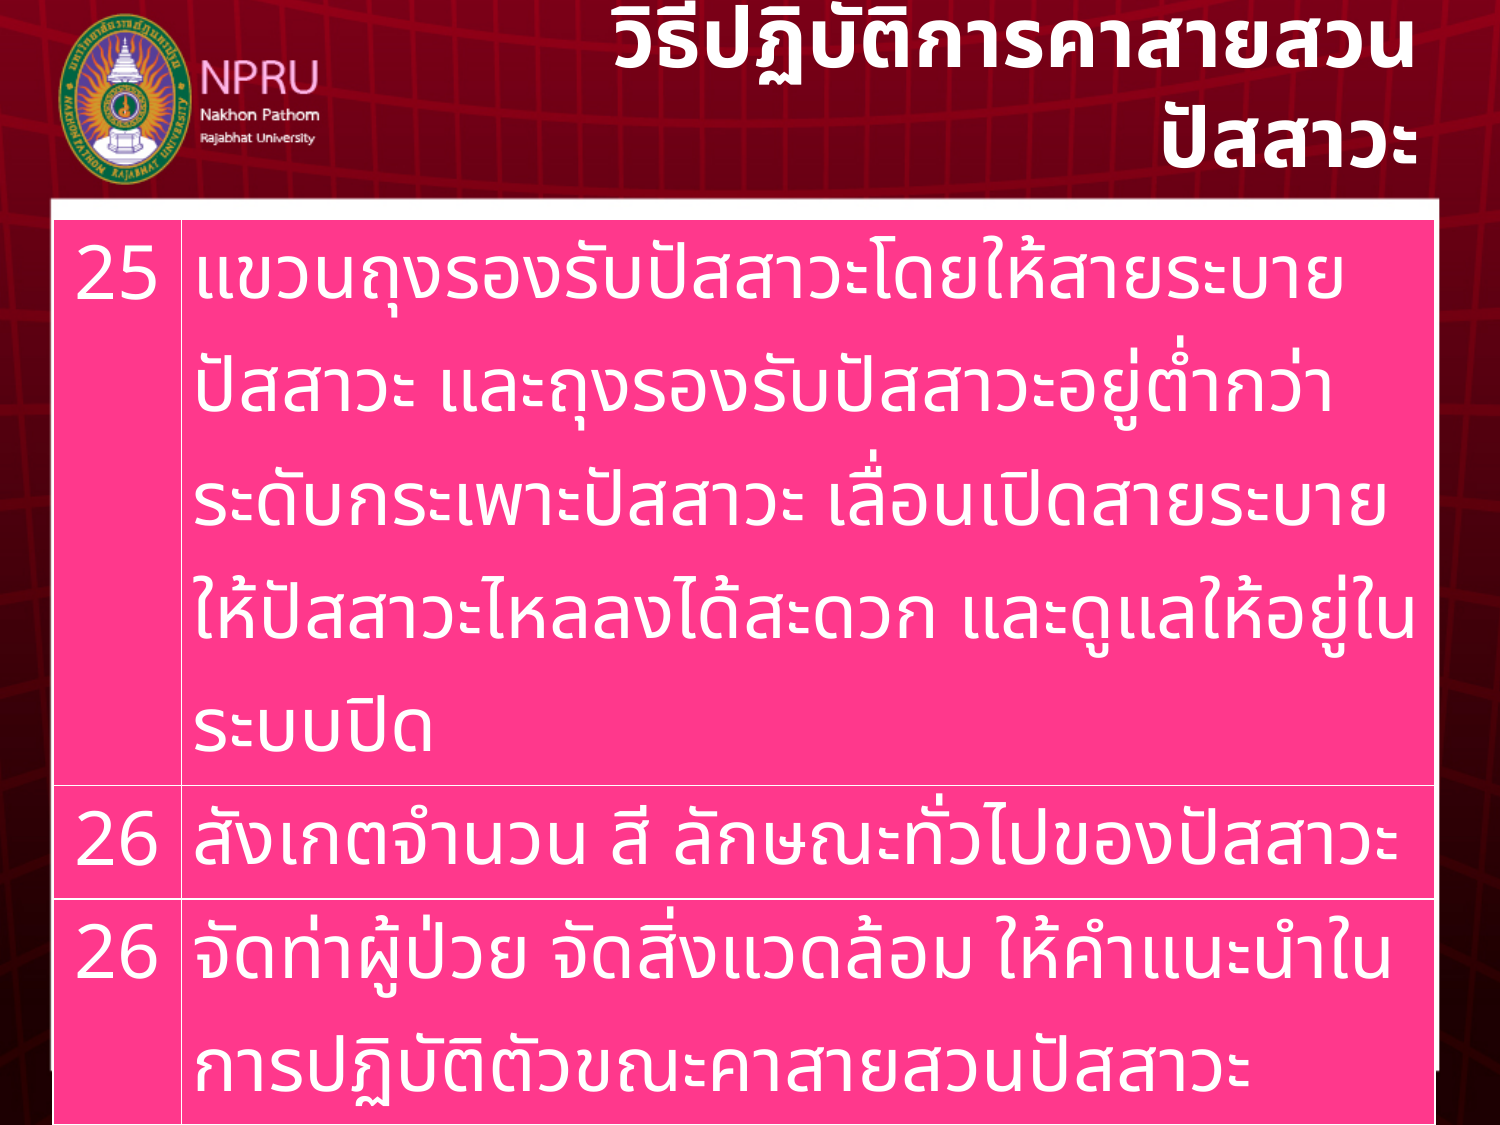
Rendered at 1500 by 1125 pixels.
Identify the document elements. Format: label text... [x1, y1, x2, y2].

table_cell 26 [54, 786, 181, 898]
table_header 25 [54, 220, 181, 785]
table_cell สังเกตจำนวน สี ลักษณะทั่วไปของปัสสาวะ [182, 786, 1434, 898]
table_cell จัดท่าผู้ป่วย จัดสิ่งแวดล้อม ให้คำแนะนำในการปฏิบัติตัวขณะคาสายสวนปัสสาวะ [182, 900, 1434, 1124]
picture [0, 0, 1500, 1125]
table_header แขวนถุงรองรับปัสสาวะโดยให้สายระบายปัสสาวะ และถุงรองรับปัสสาวะอยู่ต่ำกว่าระดับกระเพาะปัสสาวะ เลื่อนเปิดสายระบายให้ปัสสาวะไหลลงได้สะดวก และดูแลให้อยู่ในระบบปิด [182, 220, 1434, 785]
table_cell 26 [54, 900, 181, 1124]
title วิธีปฏิบัติการคาสายสวนปัสสาวะ [348, 42, 1436, 126]
